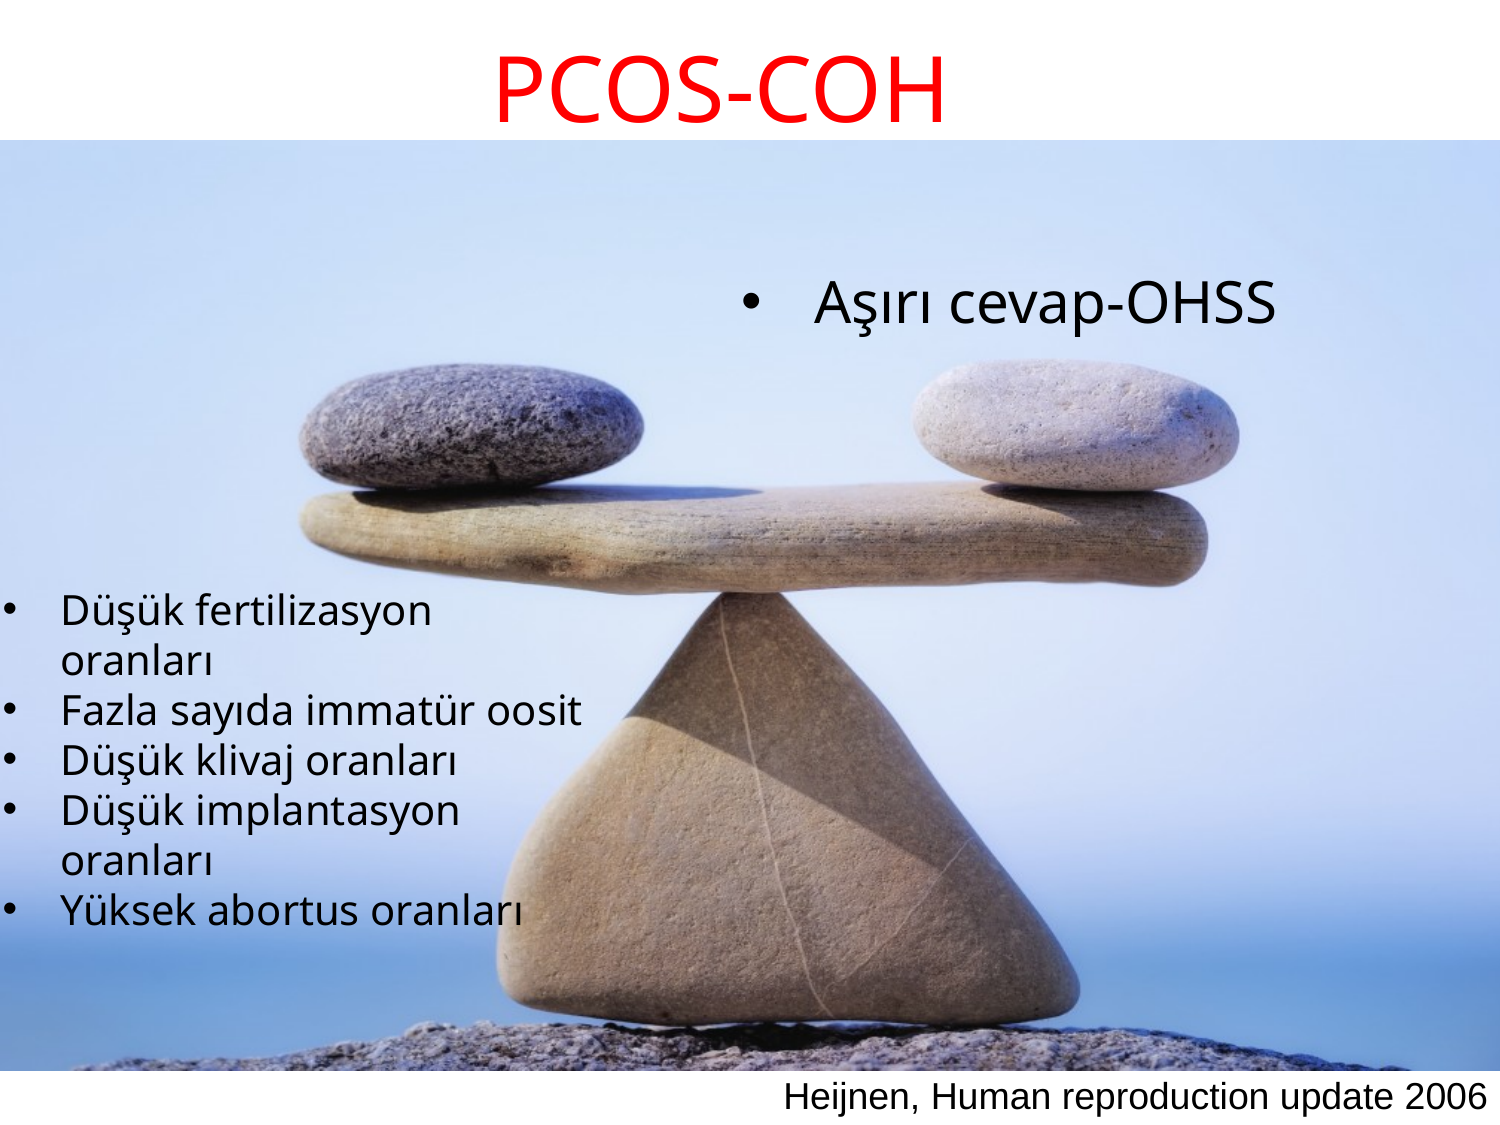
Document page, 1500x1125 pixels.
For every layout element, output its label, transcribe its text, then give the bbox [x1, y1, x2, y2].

picture [0, 140, 1500, 1072]
text_box Heijnen, Human reproduction update 2006 [775, 1072, 1496, 1125]
title PCOS-COH [45, 20, 1397, 140]
